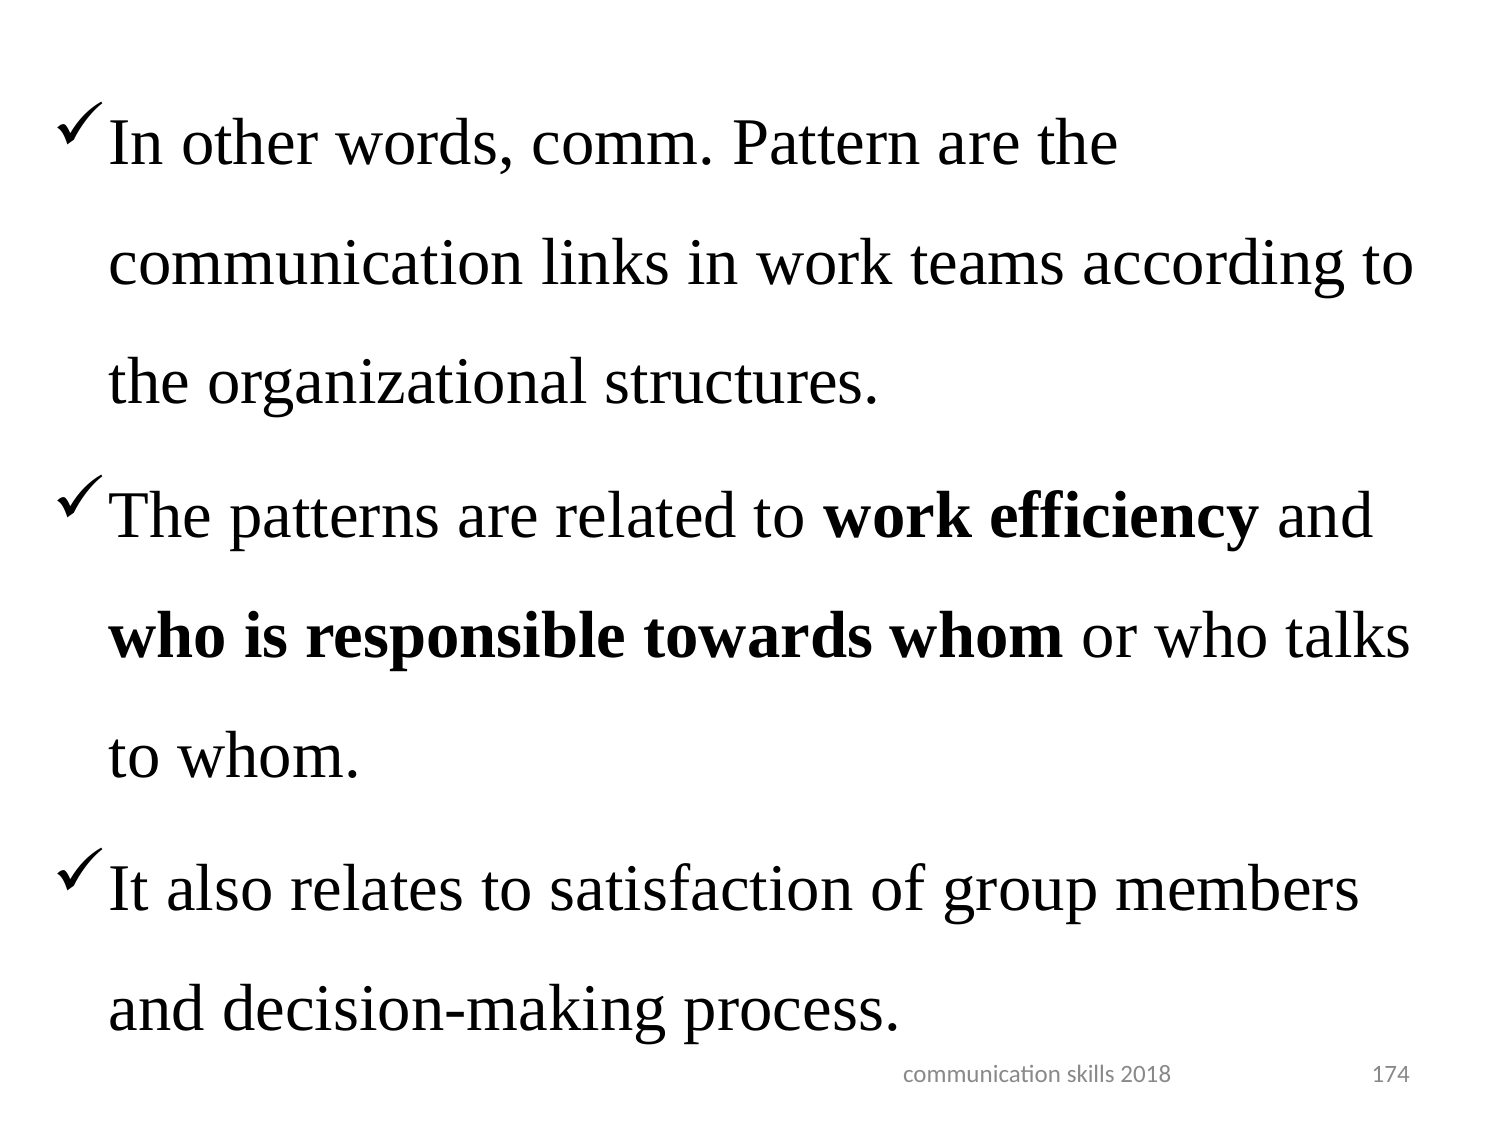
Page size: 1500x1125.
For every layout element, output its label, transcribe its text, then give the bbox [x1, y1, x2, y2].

text_box communication skills 2018 [800, 1042, 1074, 1103]
text_box 174 [1074, 1042, 1425, 1103]
list In other words, comm. Pattern are the communication links in work teams according to the organizational structures. The patterns are related to work efficiency and who is responsible towards whom or who talks to whom. It also relates to satisfaction of group members and decision-making process. [37, 50, 1475, 1043]
